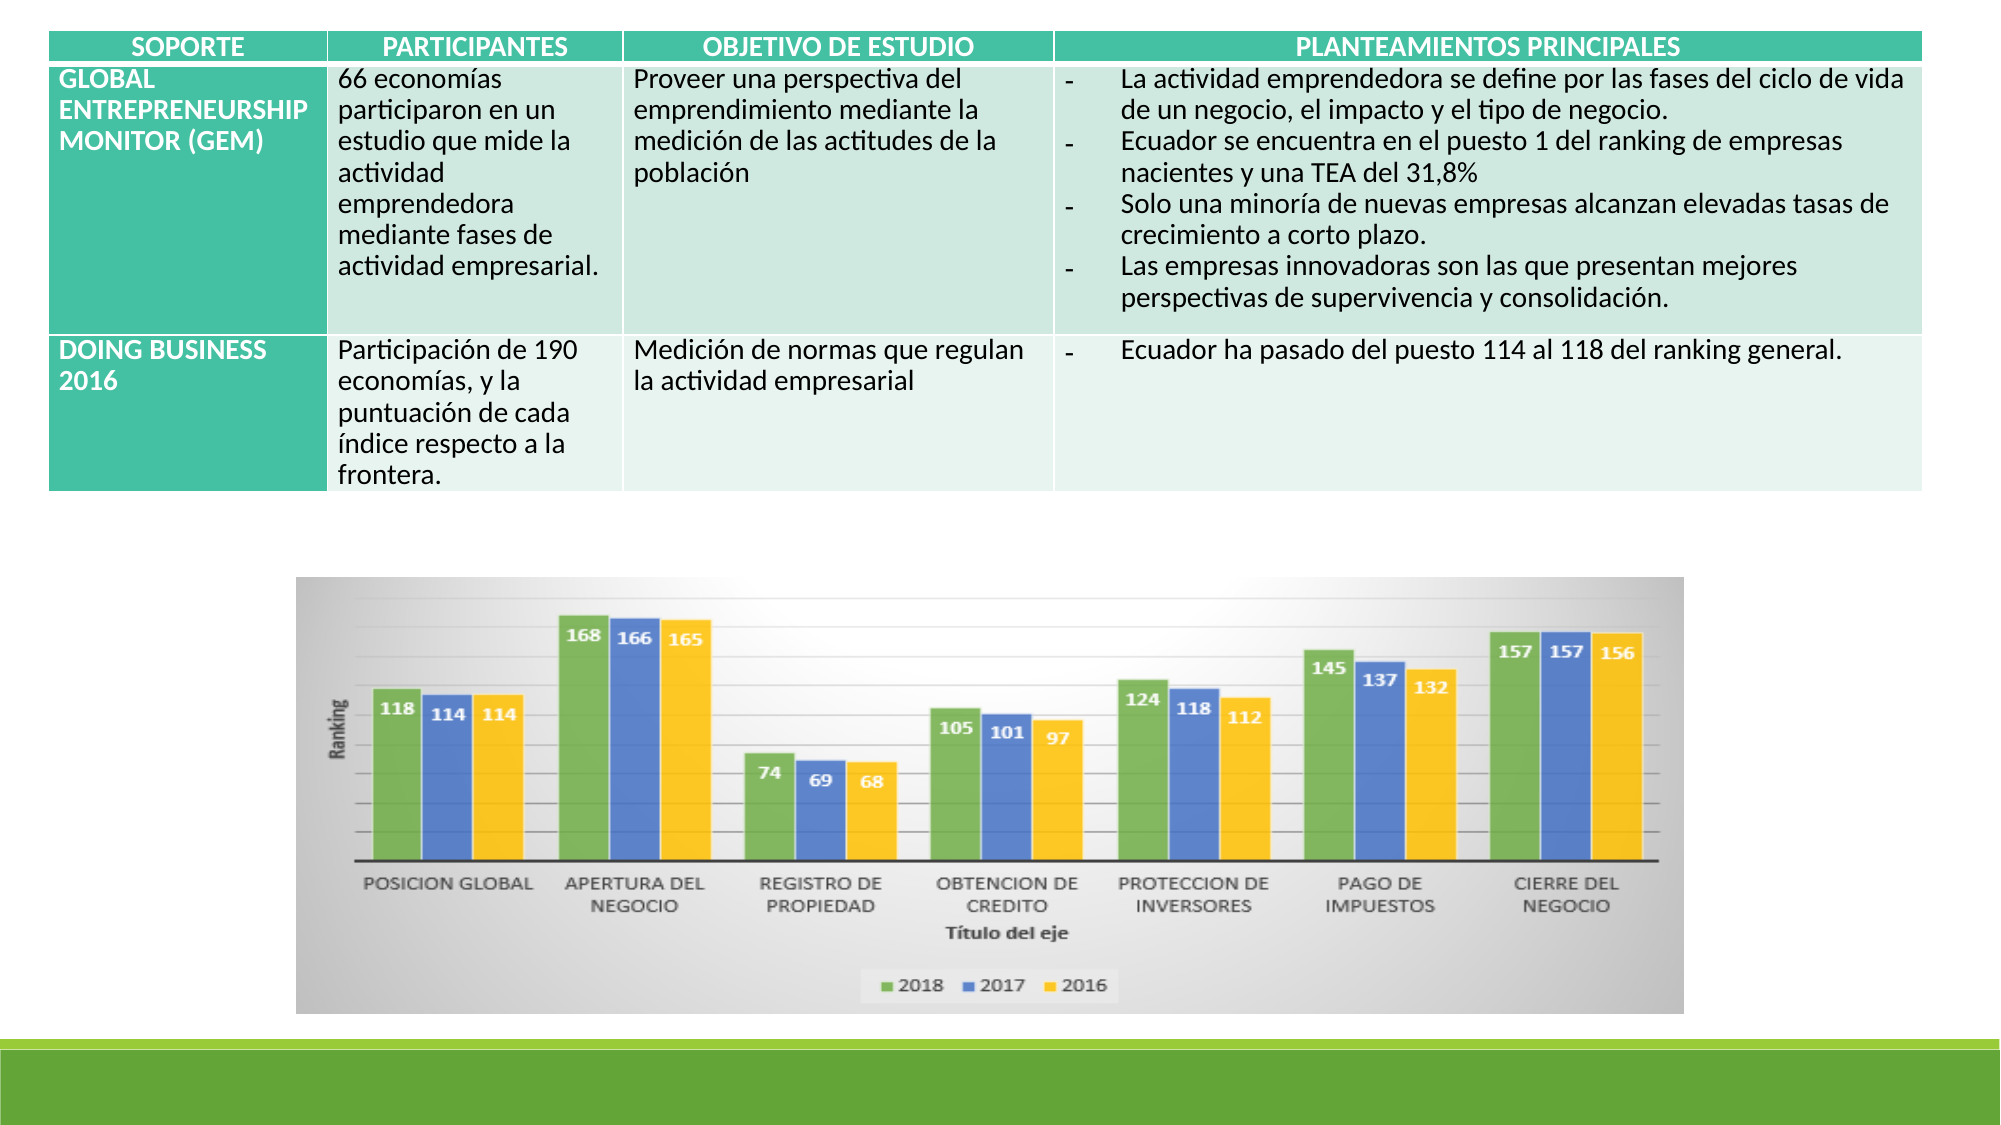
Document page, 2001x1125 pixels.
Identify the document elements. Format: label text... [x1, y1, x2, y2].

table_cell 66 economías participaron en un estudio que mide la actividad emprendedora mediante fases de actividad empresarial. [328, 67, 622, 334]
table_cell La actividad emprendedora se define por las fases del ciclo de vida de un negocio, el impacto y el tipo de negocio. Ecuador se encuentra en el puesto 1 del ranking de empresas nacientes y una TEA del 31,8% Solo una minoría de nuevas empresas alcanzan elevadas tasas de crecimiento a corto plazo. Las empresas innovadoras son las que presentan mejores perspectivas de supervivencia y consolidación. [1055, 67, 1922, 334]
table_cell Ecuador ha pasado del puesto 114 al 118 del ranking general. [1055, 336, 1922, 491]
table_cell Proveer una perspectiva del emprendimiento mediante la medición de las actitudes de la población [624, 67, 1053, 334]
table_cell GLOBAL ENTREPRENEURSHIP MONITOR (GEM) [49, 67, 327, 334]
table_cell Medición de normas que regulan la actividad empresarial [624, 336, 1053, 491]
table_header OBJETIVO DE ESTUDIO [624, 31, 1053, 61]
table_header SOPORTE [49, 31, 327, 61]
table_cell Participación de 190 economías, y la puntuación de cada índice respecto a la frontera. [328, 336, 622, 491]
table_cell DOING BUSINESS 2016 [49, 336, 327, 491]
picture [296, 576, 1685, 1015]
table_header PLANTEAMIENTOS PRINCIPALES [1055, 31, 1922, 61]
table_header PARTICIPANTES [328, 31, 622, 61]
